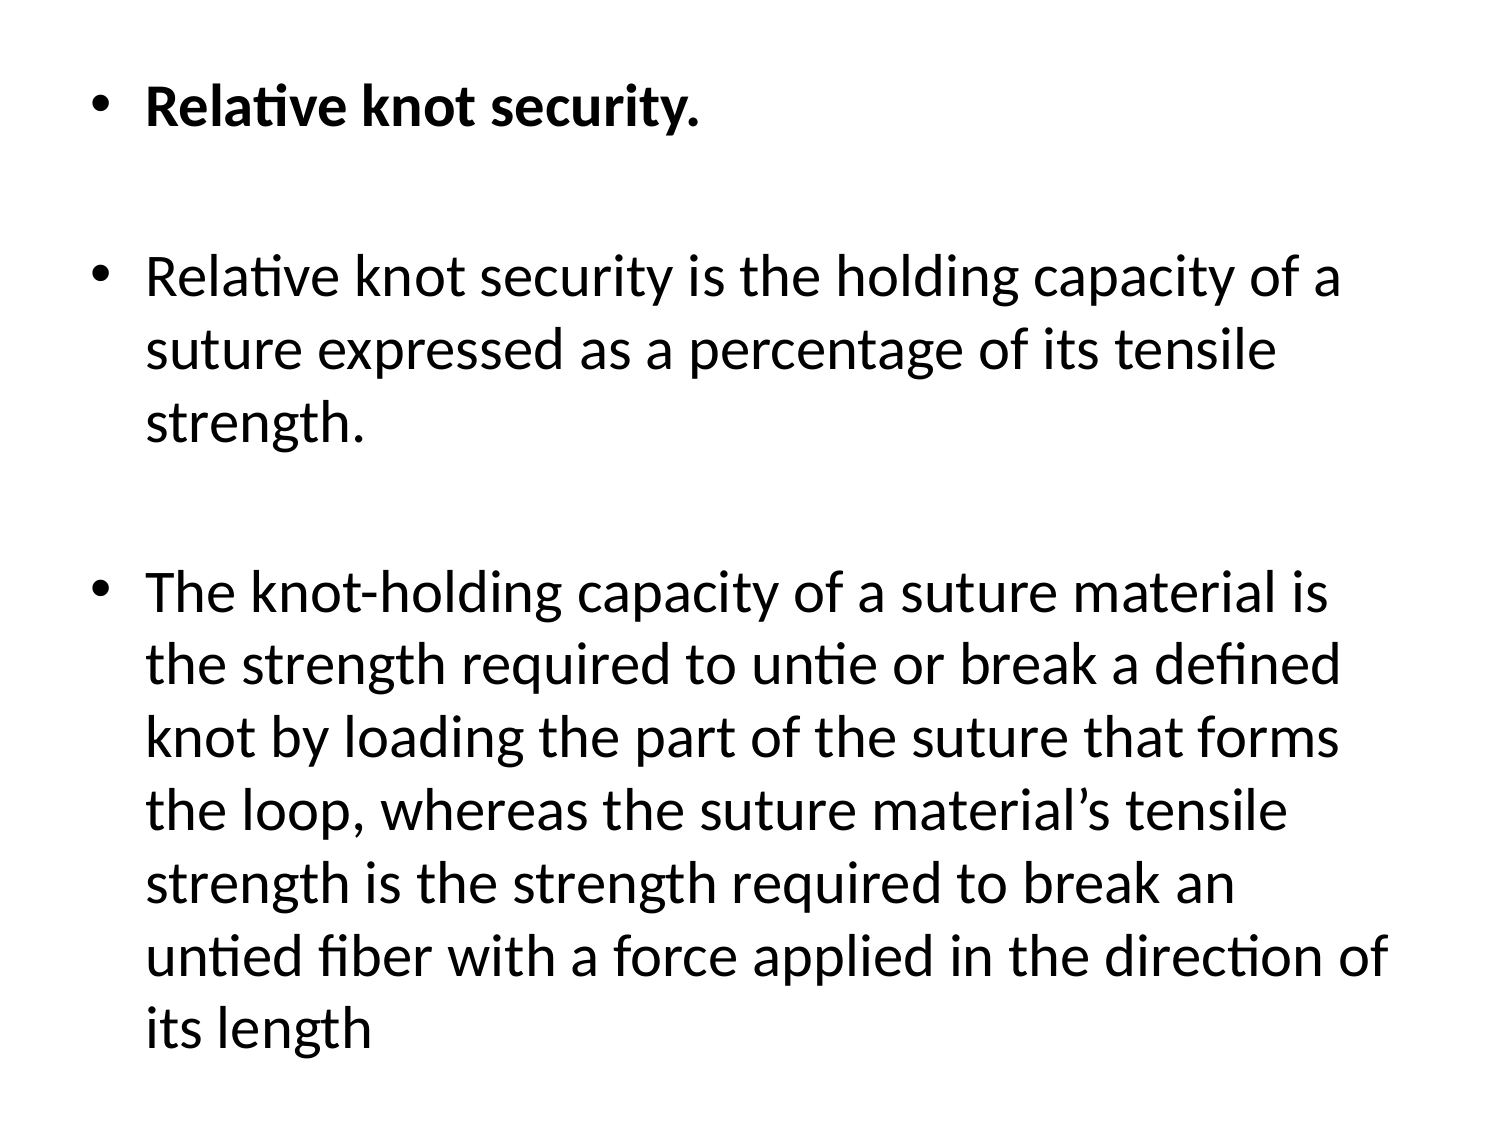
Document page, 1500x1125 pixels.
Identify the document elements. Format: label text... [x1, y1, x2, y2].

list Relative knot security. Relative knot security is the holding capacity of a suture expressed as a percentage of its tensile strength. The knot-holding capacity of a suture material is the strength required to untie or break a defined knot by loading the part of the suture that forms the loop, whereas the suture material’s tensile strength is the strength required to break an untied fiber with a force applied in the direction of its length [75, 58, 1425, 1079]
